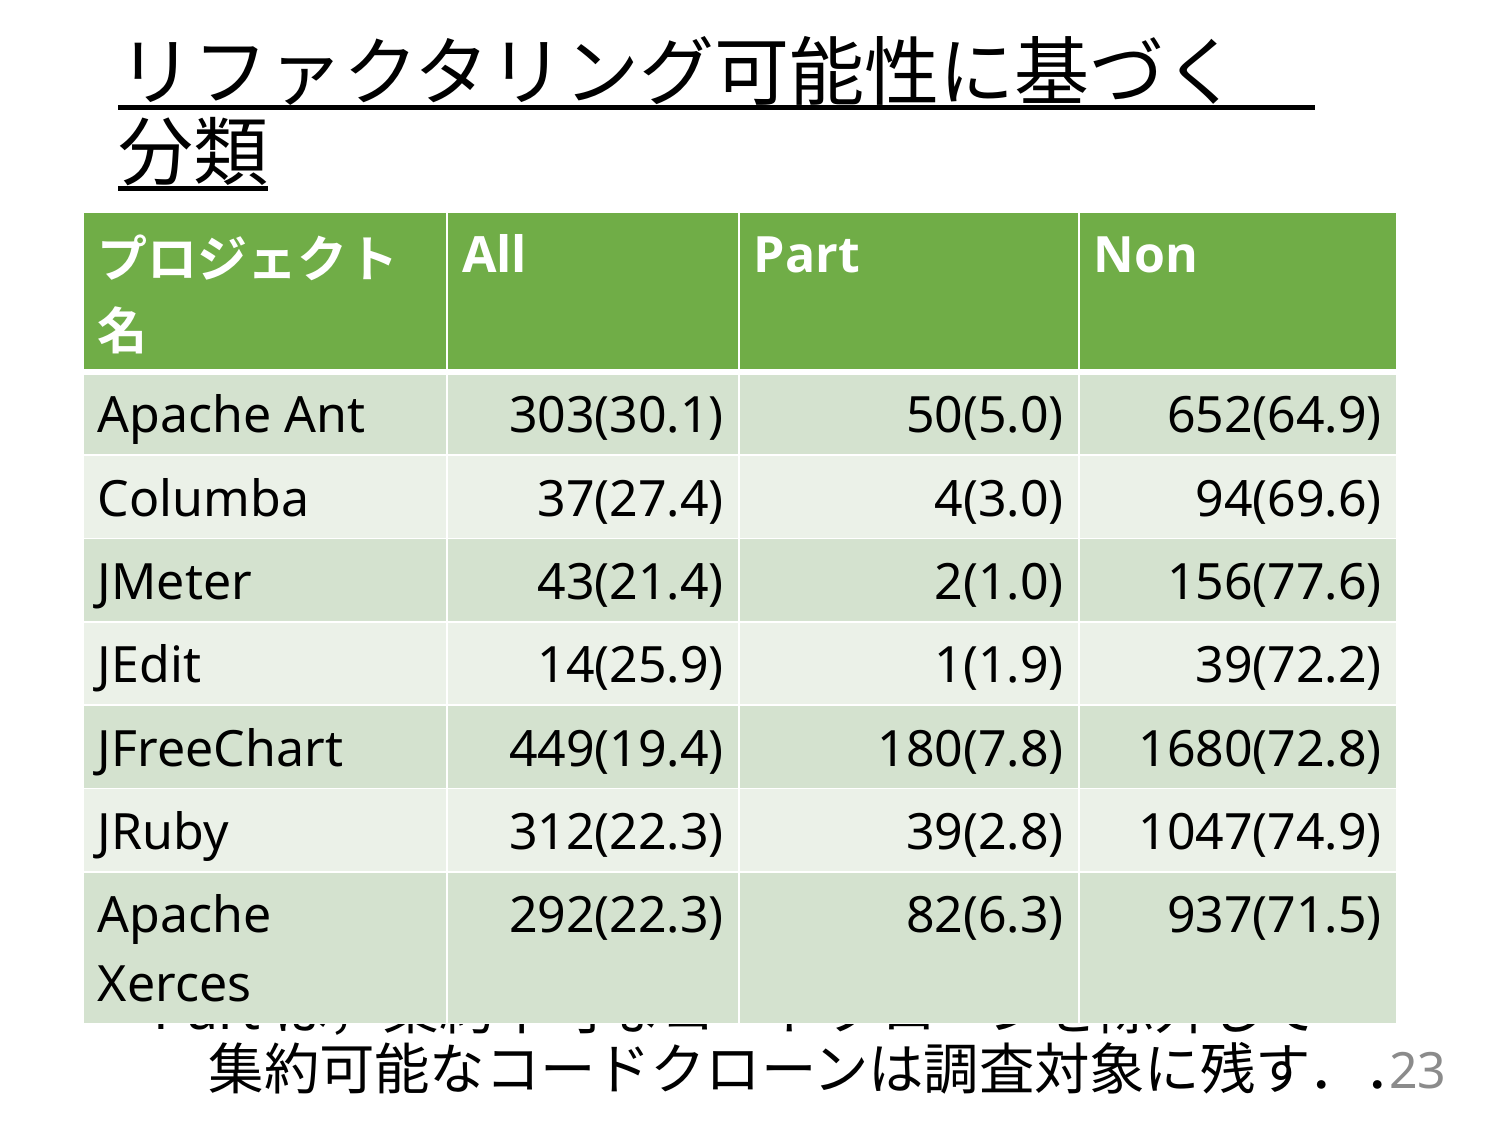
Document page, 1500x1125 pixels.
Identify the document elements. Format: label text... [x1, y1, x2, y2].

table_cell Apache Xerces [84, 873, 446, 1023]
table_cell 180(7.8) [740, 706, 1078, 788]
table_header Part [740, 213, 1078, 369]
table_cell 4(3.0) [740, 456, 1078, 538]
table_header All [448, 213, 738, 369]
table_cell 1(1.9) [740, 623, 1078, 704]
table_cell 39(2.8) [740, 789, 1078, 871]
table_cell 50(5.0) [740, 375, 1078, 454]
table_cell JEdit [84, 623, 446, 704]
table_cell 94(69.6) [1080, 456, 1396, 538]
title リファクタリング可能性に基づく 分類 [103, 21, 1397, 210]
list Nonは，集約可能なクローンペアが 含まれていないので除外する． Partは，集約不可なコードクローンを除外して 集約可能なコードクローンは調査対象に残す．． [103, 1024, 1397, 1115]
table_cell 652(64.9) [1080, 375, 1396, 454]
table_cell Columba [84, 456, 446, 538]
table_cell 303(30.1) [448, 375, 738, 454]
table_cell 449(19.4) [448, 706, 738, 788]
table_cell JMeter [84, 539, 446, 621]
table_header Non [1080, 213, 1396, 369]
table_cell JFreeChart [84, 706, 446, 788]
table_cell 14(25.9) [448, 623, 738, 704]
table_cell 2(1.0) [740, 539, 1078, 621]
table_cell 156(77.6) [1080, 539, 1396, 621]
table_cell 1680(72.8) [1080, 706, 1396, 788]
table_cell 292(22.3) [448, 873, 738, 1023]
table_cell 1047(74.9) [1080, 789, 1396, 871]
table_cell Apache Ant [84, 375, 446, 454]
table_cell 937(71.5) [1080, 873, 1396, 1023]
table_cell 37(27.4) [448, 456, 738, 538]
table_cell 43(21.4) [448, 539, 738, 621]
table_cell JRuby [84, 789, 446, 871]
table_cell 82(6.3) [740, 873, 1078, 1023]
table_cell 312(22.3) [448, 789, 738, 871]
table_cell 39(72.2) [1080, 623, 1396, 704]
table_header プロジェクト名 [84, 213, 446, 369]
slide_number 23 [1123, 1042, 1462, 1103]
